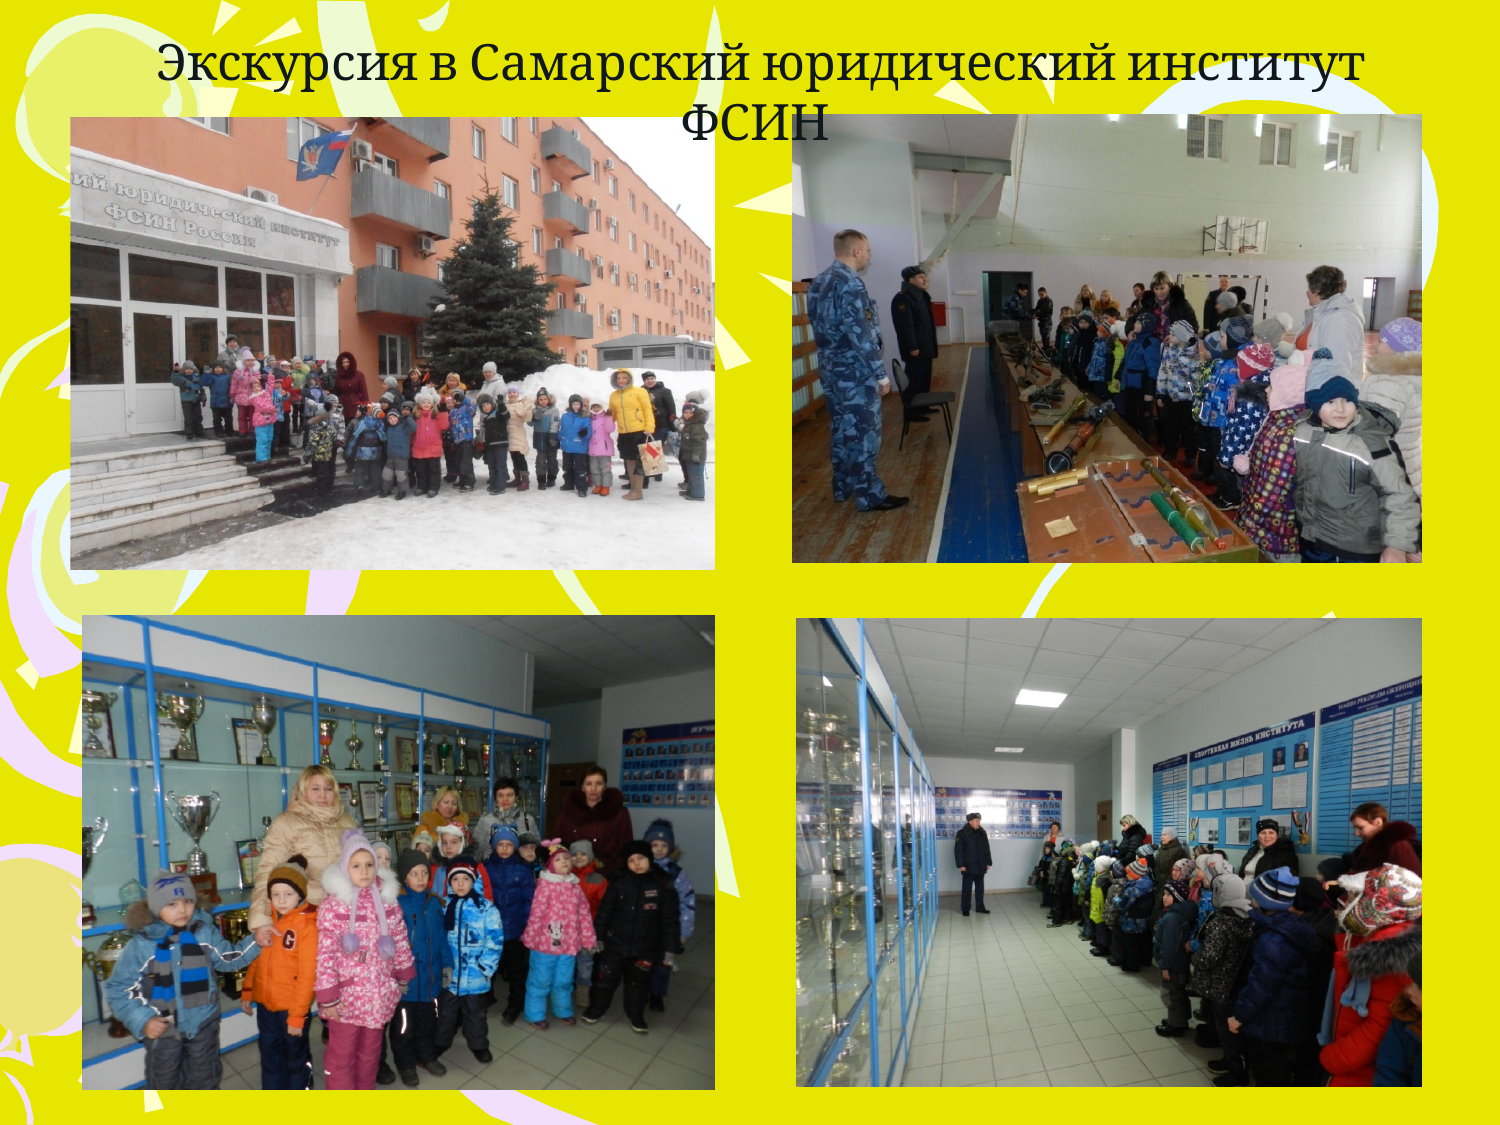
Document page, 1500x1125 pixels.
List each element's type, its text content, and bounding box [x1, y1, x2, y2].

text_box Экскурсия в Самарский юридический институт ФСИН [93, 23, 1430, 159]
picture [796, 617, 1423, 1088]
picture [791, 113, 1423, 563]
picture [70, 116, 716, 571]
picture [81, 614, 716, 1091]
